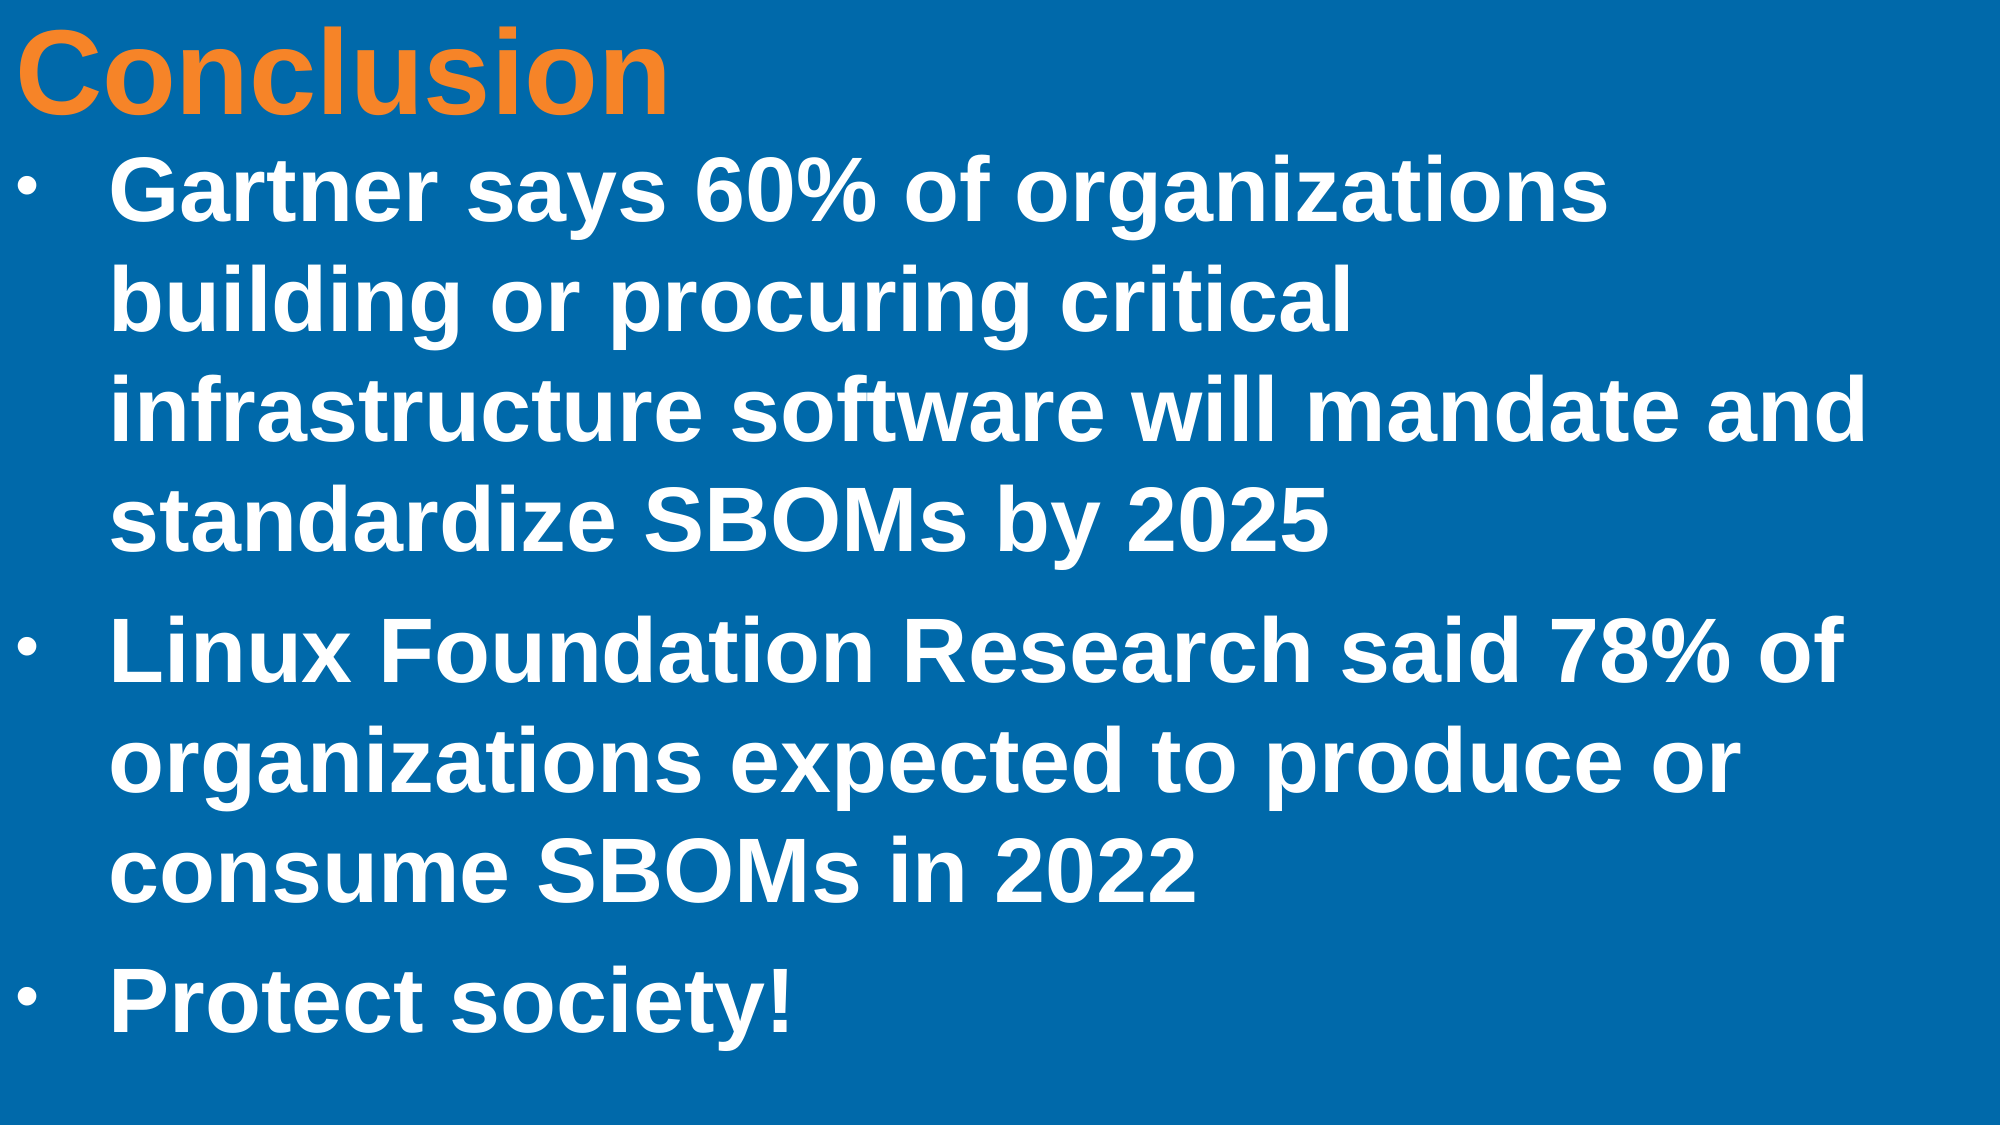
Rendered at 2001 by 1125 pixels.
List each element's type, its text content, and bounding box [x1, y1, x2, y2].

text_box [0, 806, 2000, 1125]
text_box Conclusion [0, 2, 2000, 166]
text_box Gartner says 60% of organizations building or procuring critical infrastructure software will mandate and standardize SBOMs by 2025 Linux Foundation Research said 78% of organizations expected to produce or consume SBOMs in 2022 Protect society! [0, 122, 1956, 806]
